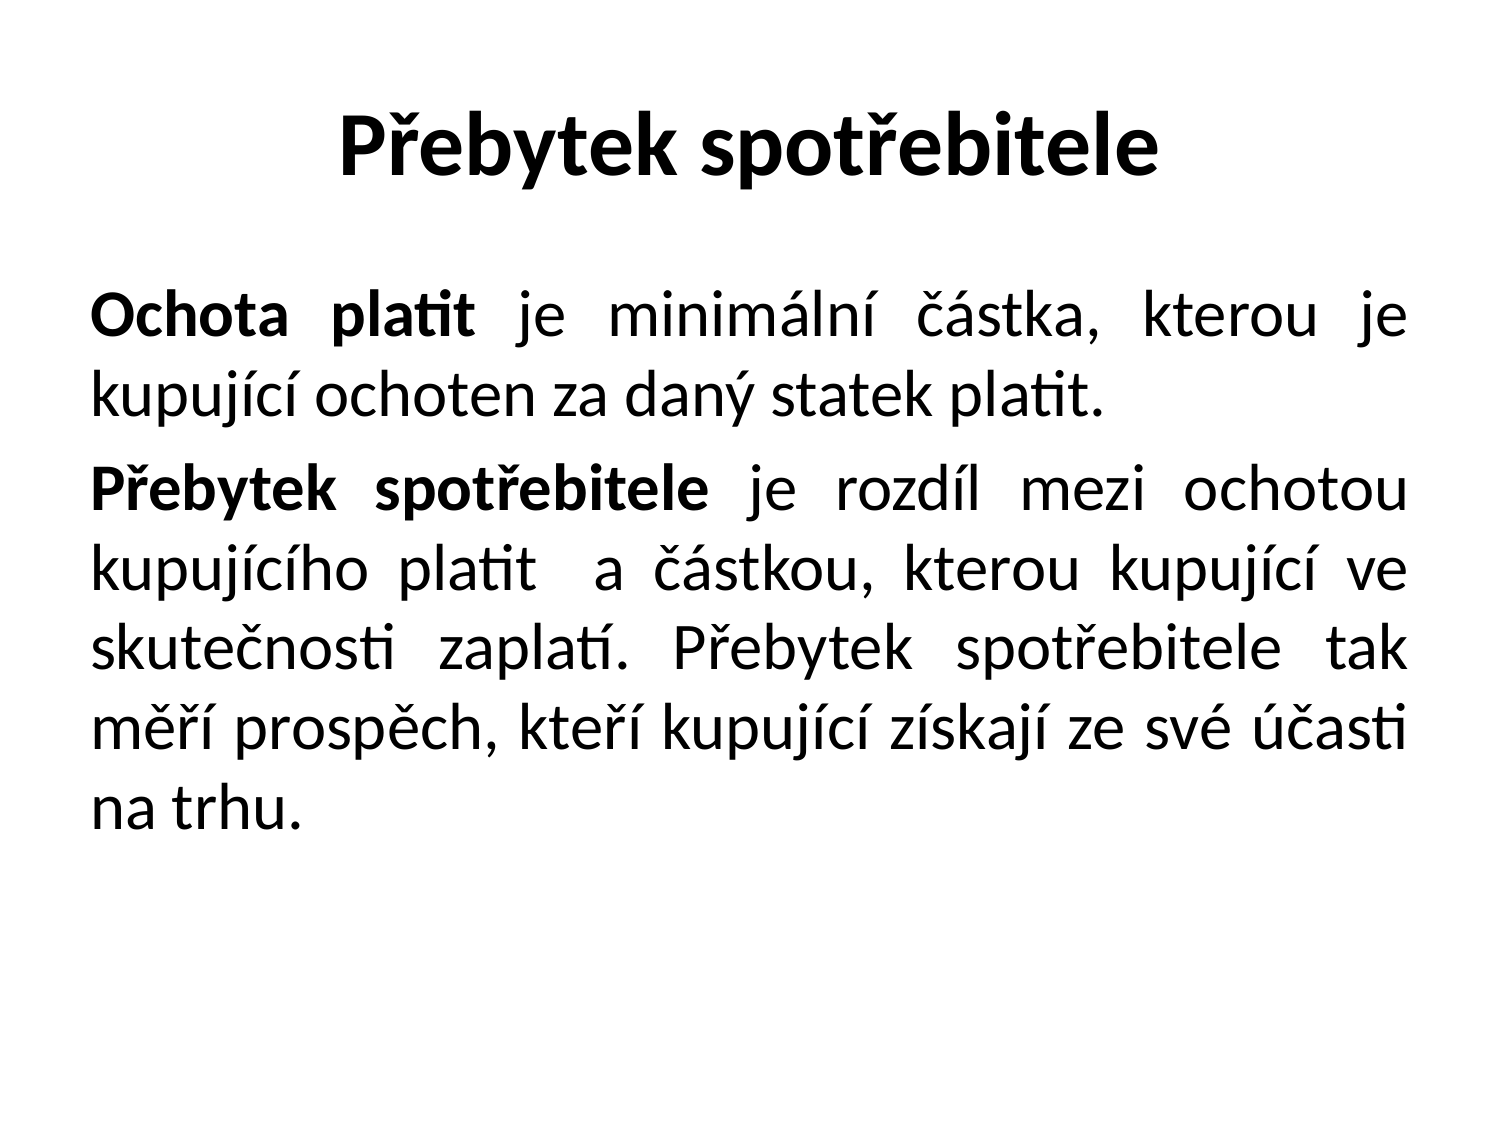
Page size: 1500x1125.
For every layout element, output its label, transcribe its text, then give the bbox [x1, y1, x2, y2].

title Přebytek spotřebitele [75, 45, 1425, 233]
list Ochota platit je minimální částka, kterou je kupující ochoten za daný statek platit. Přebytek spotřebitele je rozdíl mezi ochotou kupujícího platit a částkou, kterou kupující ve skutečnosti zaplatí. Přebytek spotřebitele tak měří prospěch, kteří kupující získají ze své účasti na trhu. [75, 262, 1425, 1005]
